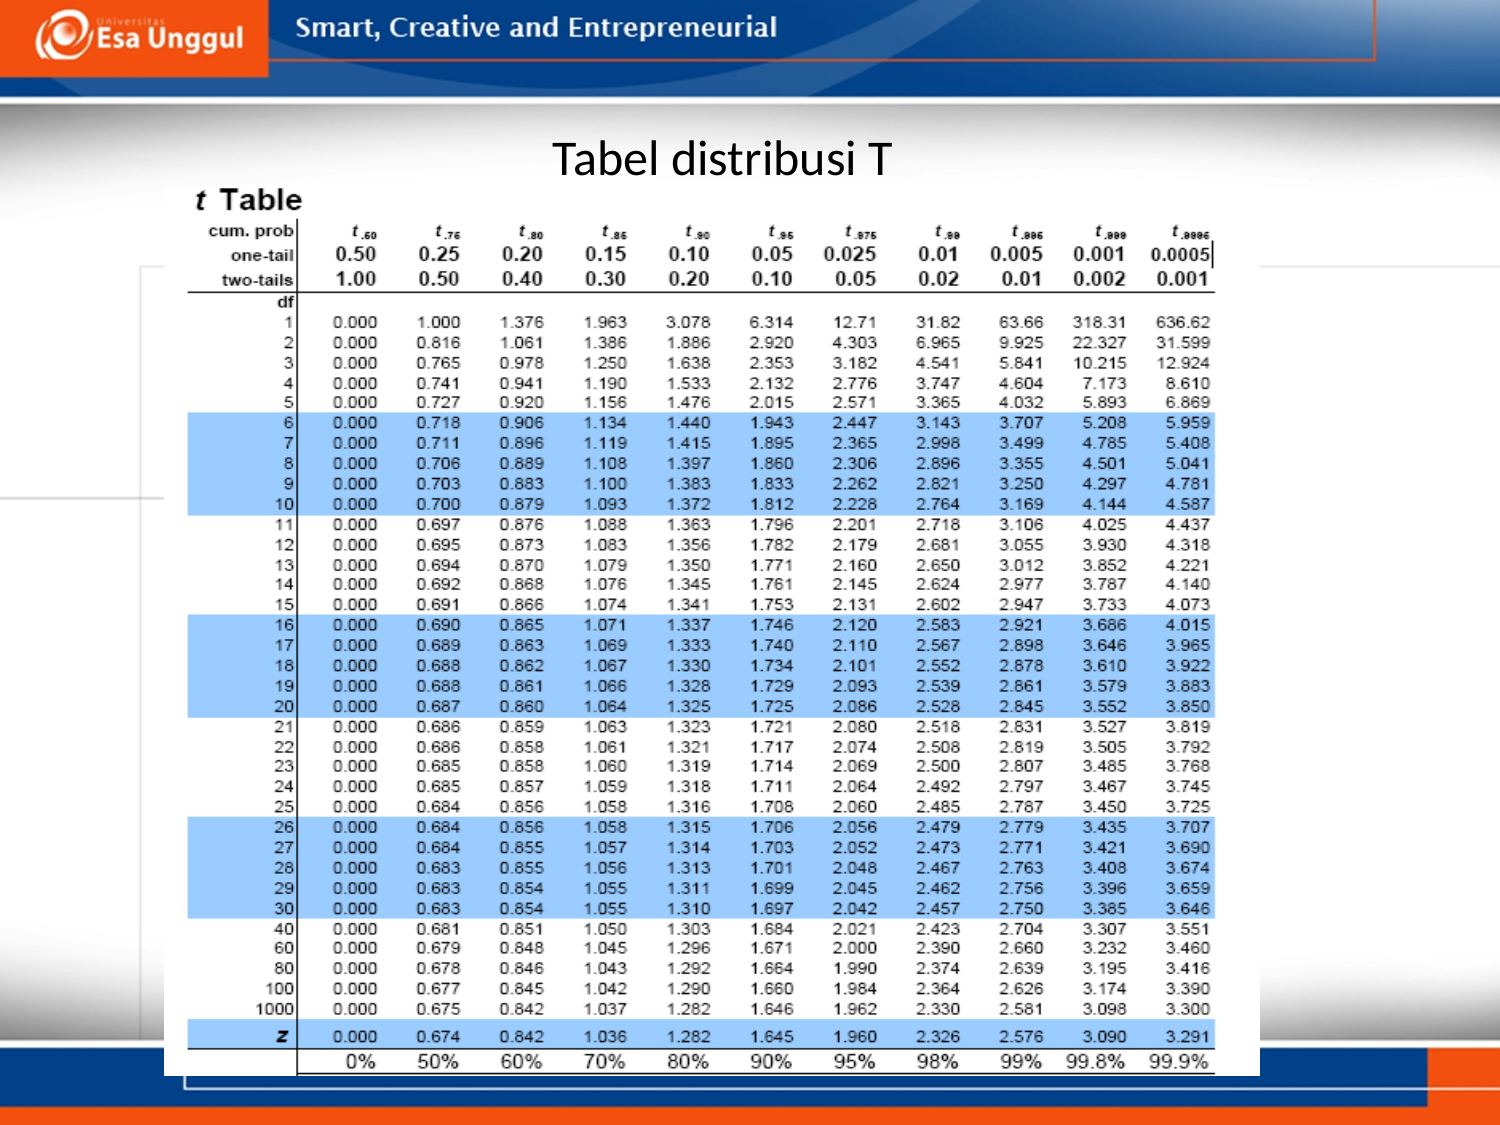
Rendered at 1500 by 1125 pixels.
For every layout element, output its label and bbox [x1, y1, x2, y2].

picture [0, 0, 1500, 1125]
list [163, 187, 1260, 1076]
